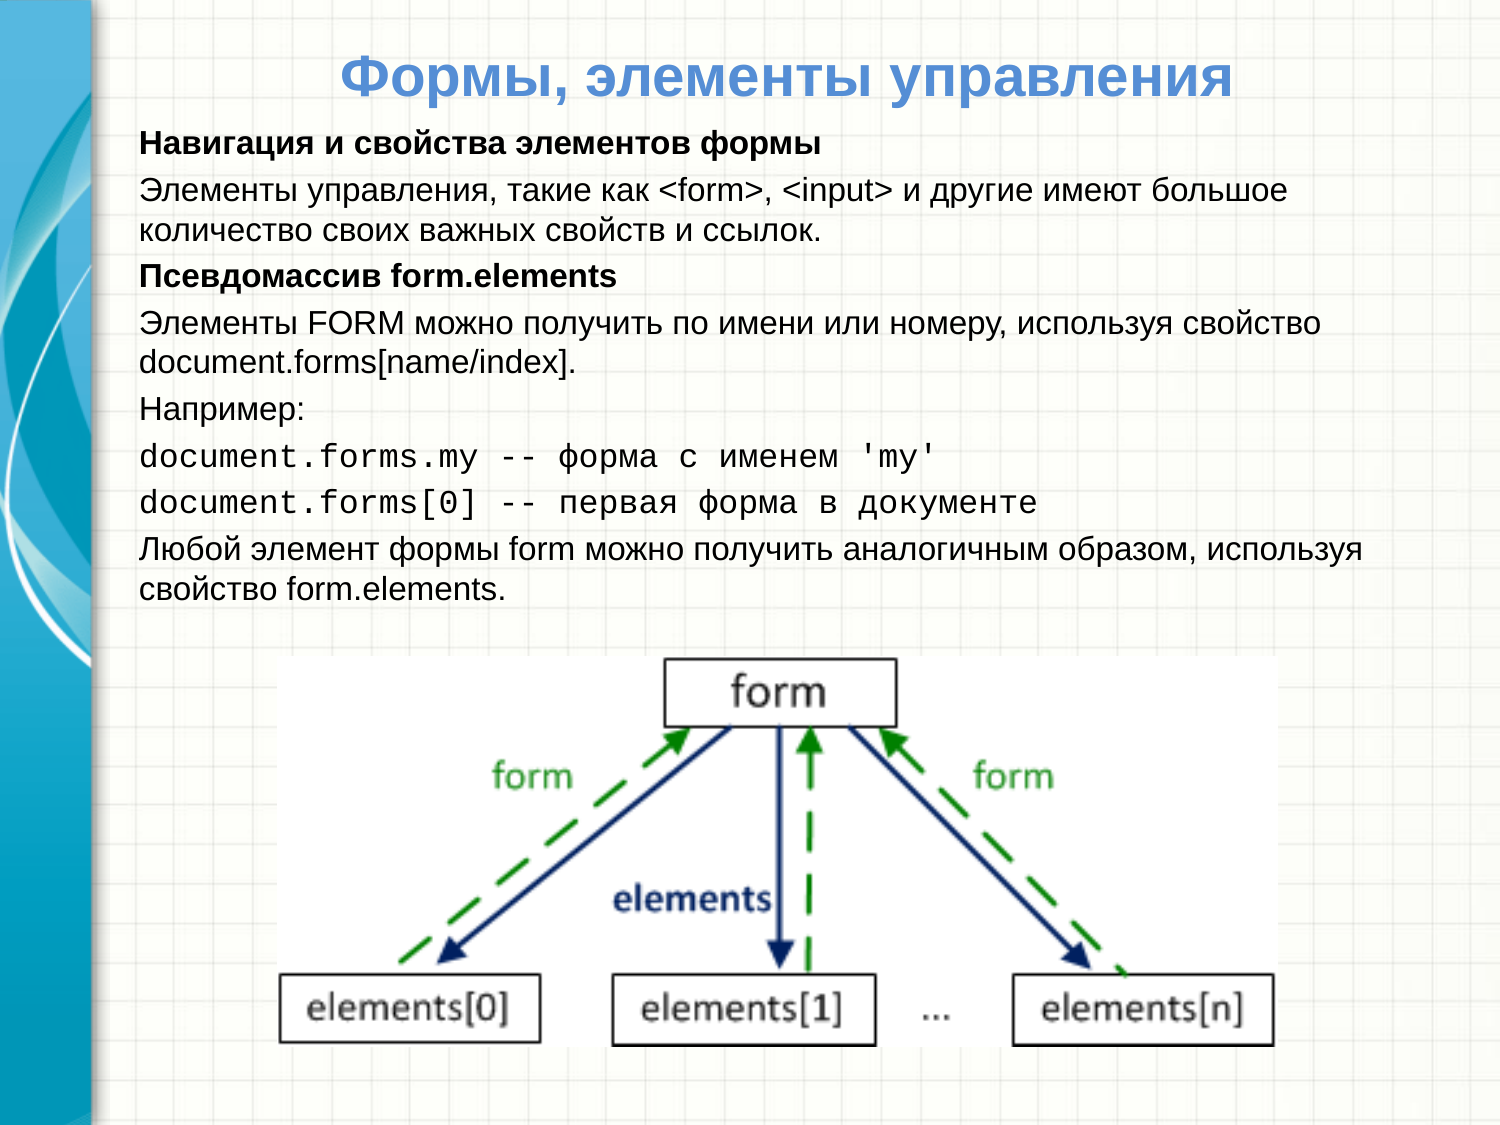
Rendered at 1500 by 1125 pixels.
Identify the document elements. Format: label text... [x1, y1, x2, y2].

title Формы, элементы управления [125, 44, 1450, 102]
picture [0, 0, 1500, 1125]
list Навигация и свойства элементов формы Элементы управления, такие как <form>, <input> и другие имеют большое количество своих важных свойств и ссылок. Псевдомассив form.elements Элементы FORM можно получить по имени или номеру, используя свойство document.forms[name/index]. Например: document.forms.my -- форма с именем 'my' document.forms[0] -- первая форма в документе Любой элемент формы form можно получить аналогичным образом, используя свойство form.elements. [123, 113, 1471, 1059]
